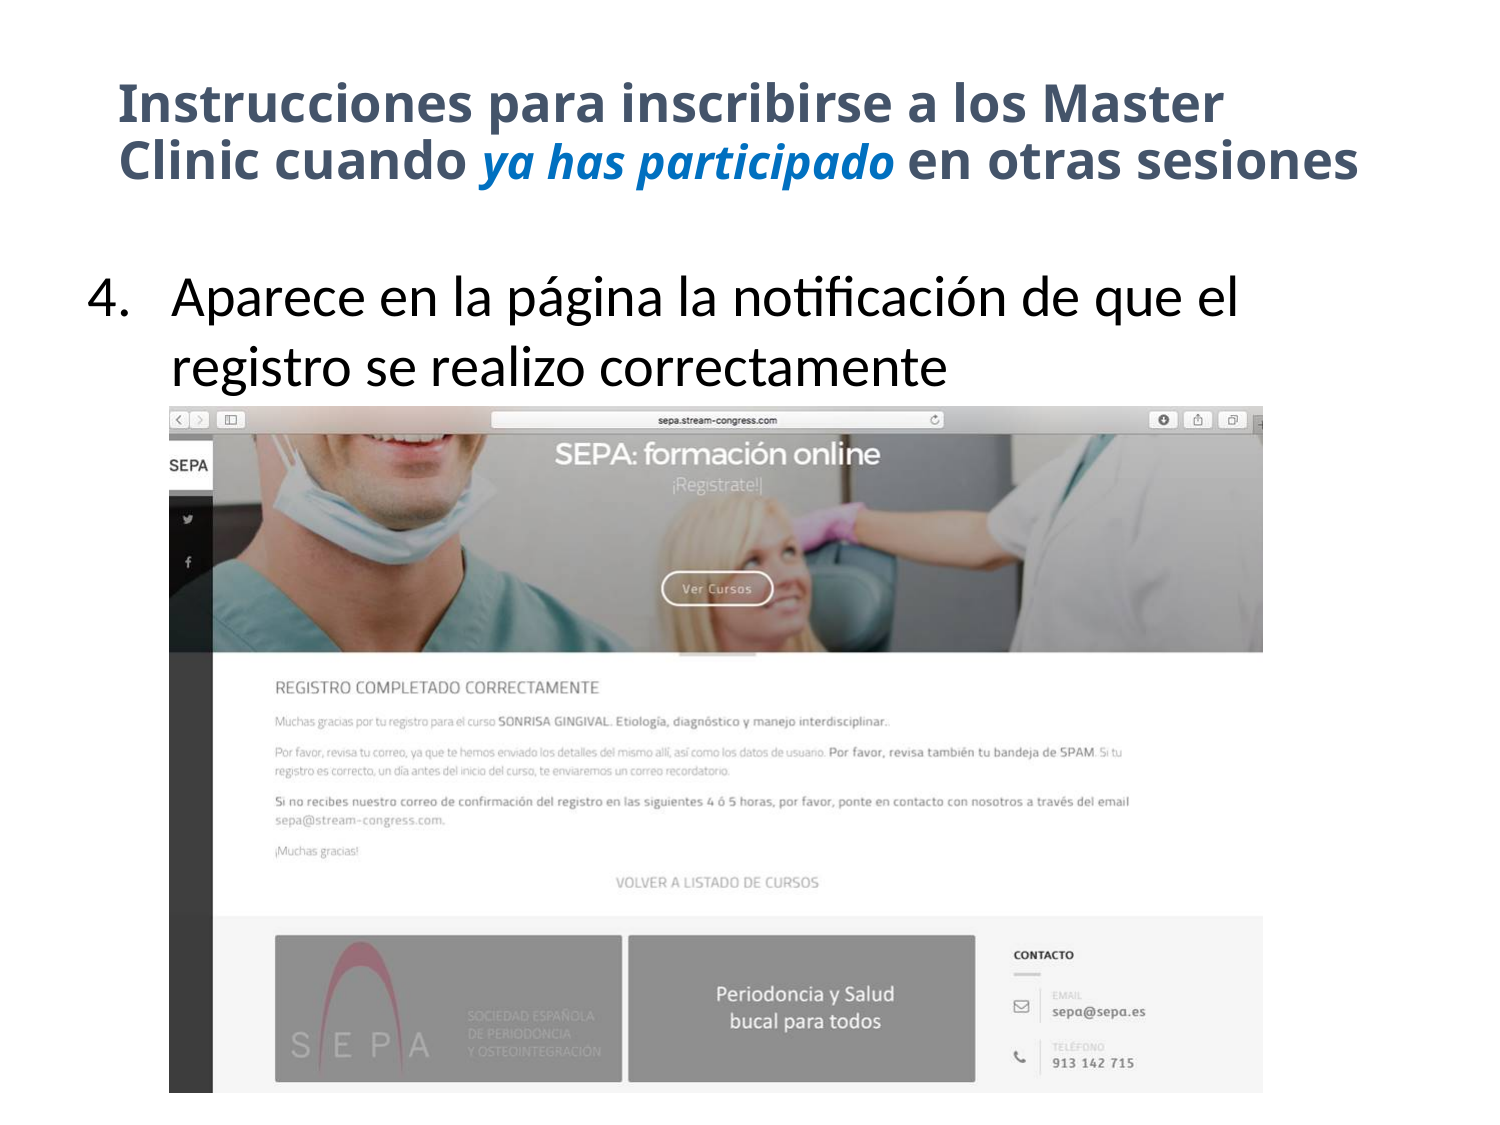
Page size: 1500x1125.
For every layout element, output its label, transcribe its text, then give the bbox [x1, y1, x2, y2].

picture [169, 406, 1263, 1093]
text_box Aparece en la página la notificación de que el registro se realizo correctamente [72, 250, 1337, 405]
title Instrucciones para inscribirse a los Master Clinic cuando ya has participado en otras sesiones [103, 59, 1397, 278]
